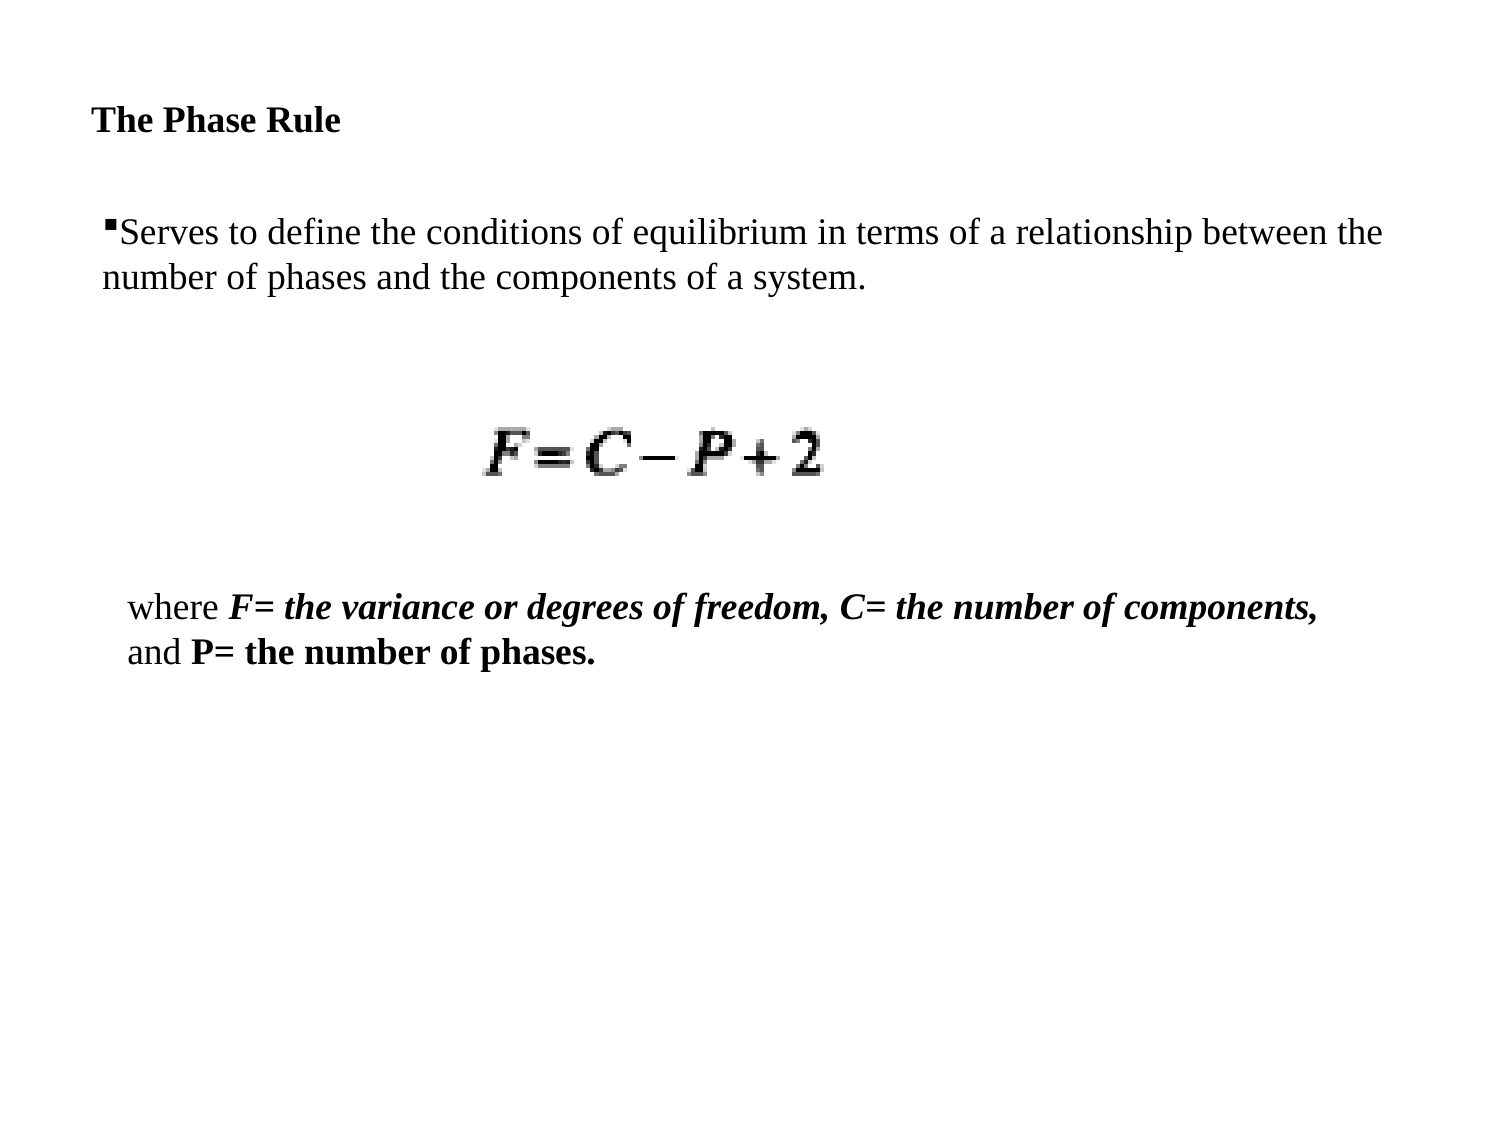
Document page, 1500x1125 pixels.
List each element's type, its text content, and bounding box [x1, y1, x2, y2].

text_box where F= the variance or degrees of freedom, C= the number of components, and P= the number of phases. [112, 574, 1350, 680]
text_box The Phase Rule [76, 87, 357, 148]
text_box Serves to define the conditions of equilibrium in terms of a relationship between the number of phases and the components of a system. [87, 199, 1400, 305]
picture [474, 399, 845, 513]
